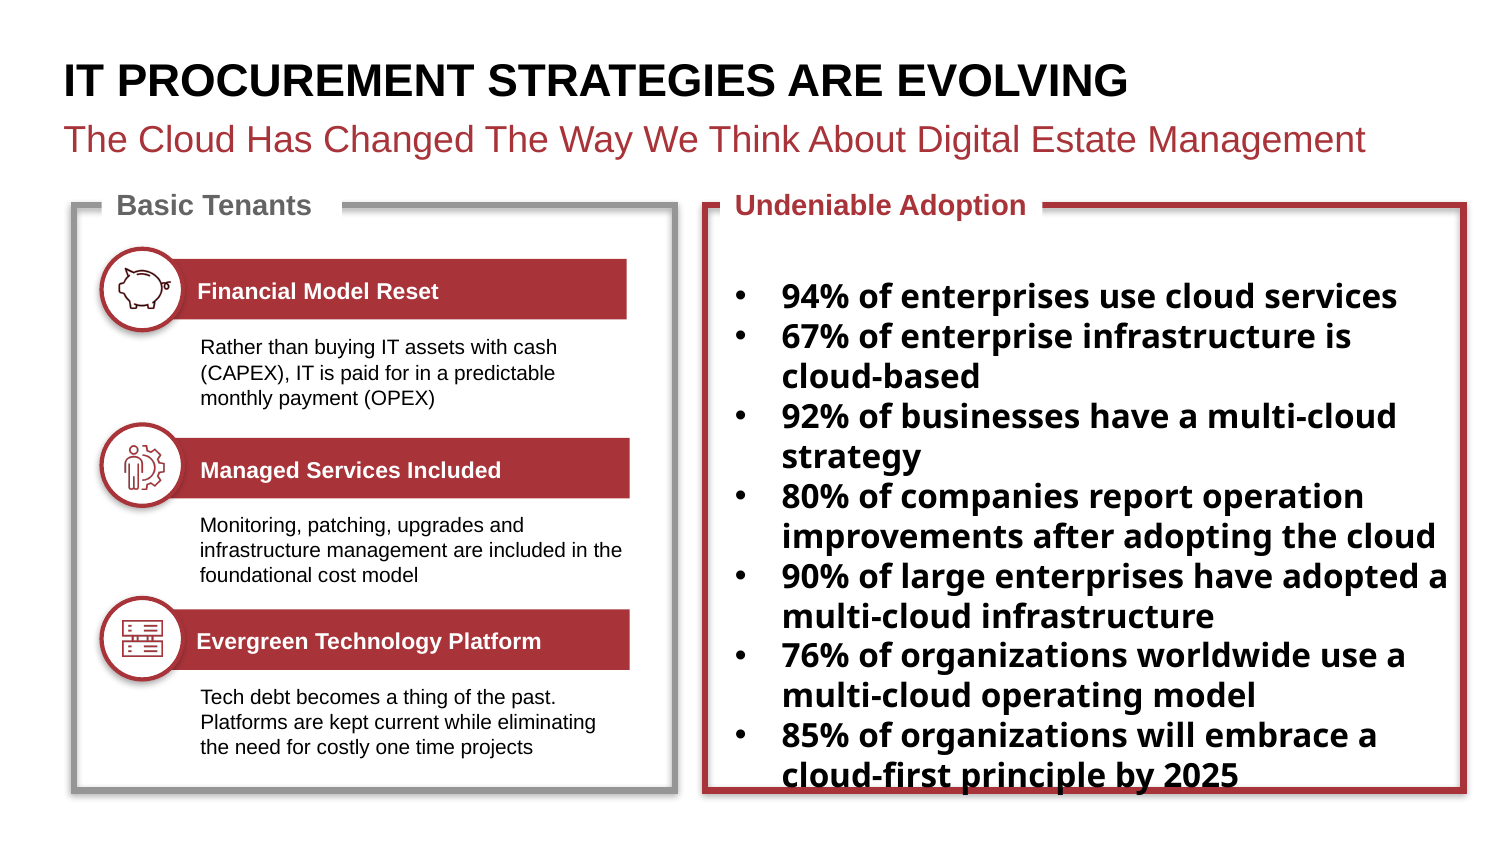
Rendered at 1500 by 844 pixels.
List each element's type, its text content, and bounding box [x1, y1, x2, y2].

text_box IT Procurement strategies are evolving The Cloud Has Changed The Way We Think About Digital Estate Management [48, 19, 1416, 180]
text_box [73, 204, 676, 791]
text_box [124, 327, 160, 332]
text_box Financial Model Reset [176, 257, 629, 321]
text_box [180, 272, 184, 307]
picture [121, 620, 163, 657]
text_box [101, 424, 630, 597]
picture [113, 256, 176, 319]
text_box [101, 597, 646, 770]
text_box [119, 247, 166, 255]
text_box Basic Tenants [99, 184, 344, 223]
text_box [100, 266, 108, 313]
text_box Undeniable Adoption [718, 177, 1045, 231]
text_box 94% of enterprises use cloud services 67% of enterprise infrastructure is cloud-based 92% of businesses have a multi-cloud strategy 80% of companies report operation improvements after adopting the cloud 90% of large enterprises have adopted a multi-cloud infrastructure 76% of organizations worldwide use a multi-cloud operating model 85% of organizations will embrace a cloud-first principle by 2025 [720, 267, 1471, 802]
text_box [704, 204, 1464, 791]
text_box Rather than buying IT assets with cash (CAPEX), IT is paid for in a predictable monthly payment (OPEX) [191, 326, 632, 420]
